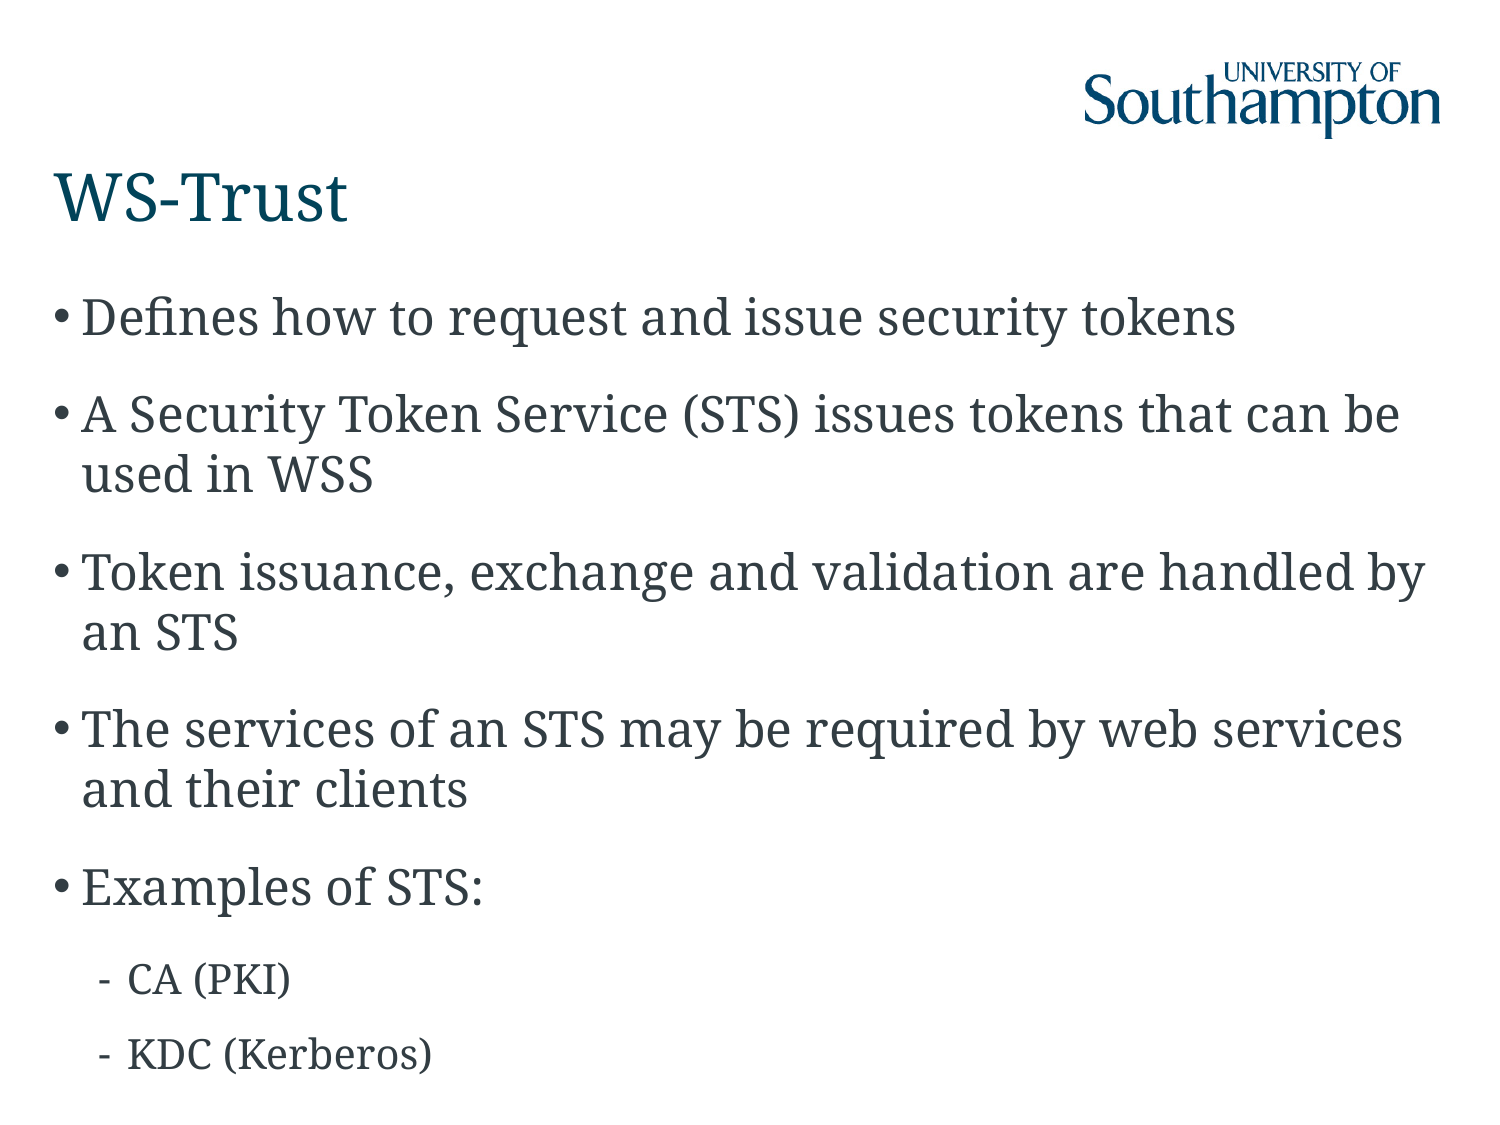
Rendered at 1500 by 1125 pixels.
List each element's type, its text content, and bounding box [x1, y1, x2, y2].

picture [1085, 62, 1440, 139]
title WS-Trust [52, 147, 1448, 255]
list Defines how to request and issue security tokens A Security Token Service (STS) issues tokens that can be used in WSS Token issuance, exchange and validation are handled by an STS The services of an STS may be required by web services and their clients Examples of STS: CA (PKI) KDC (Kerberos) [52, 277, 1448, 1011]
